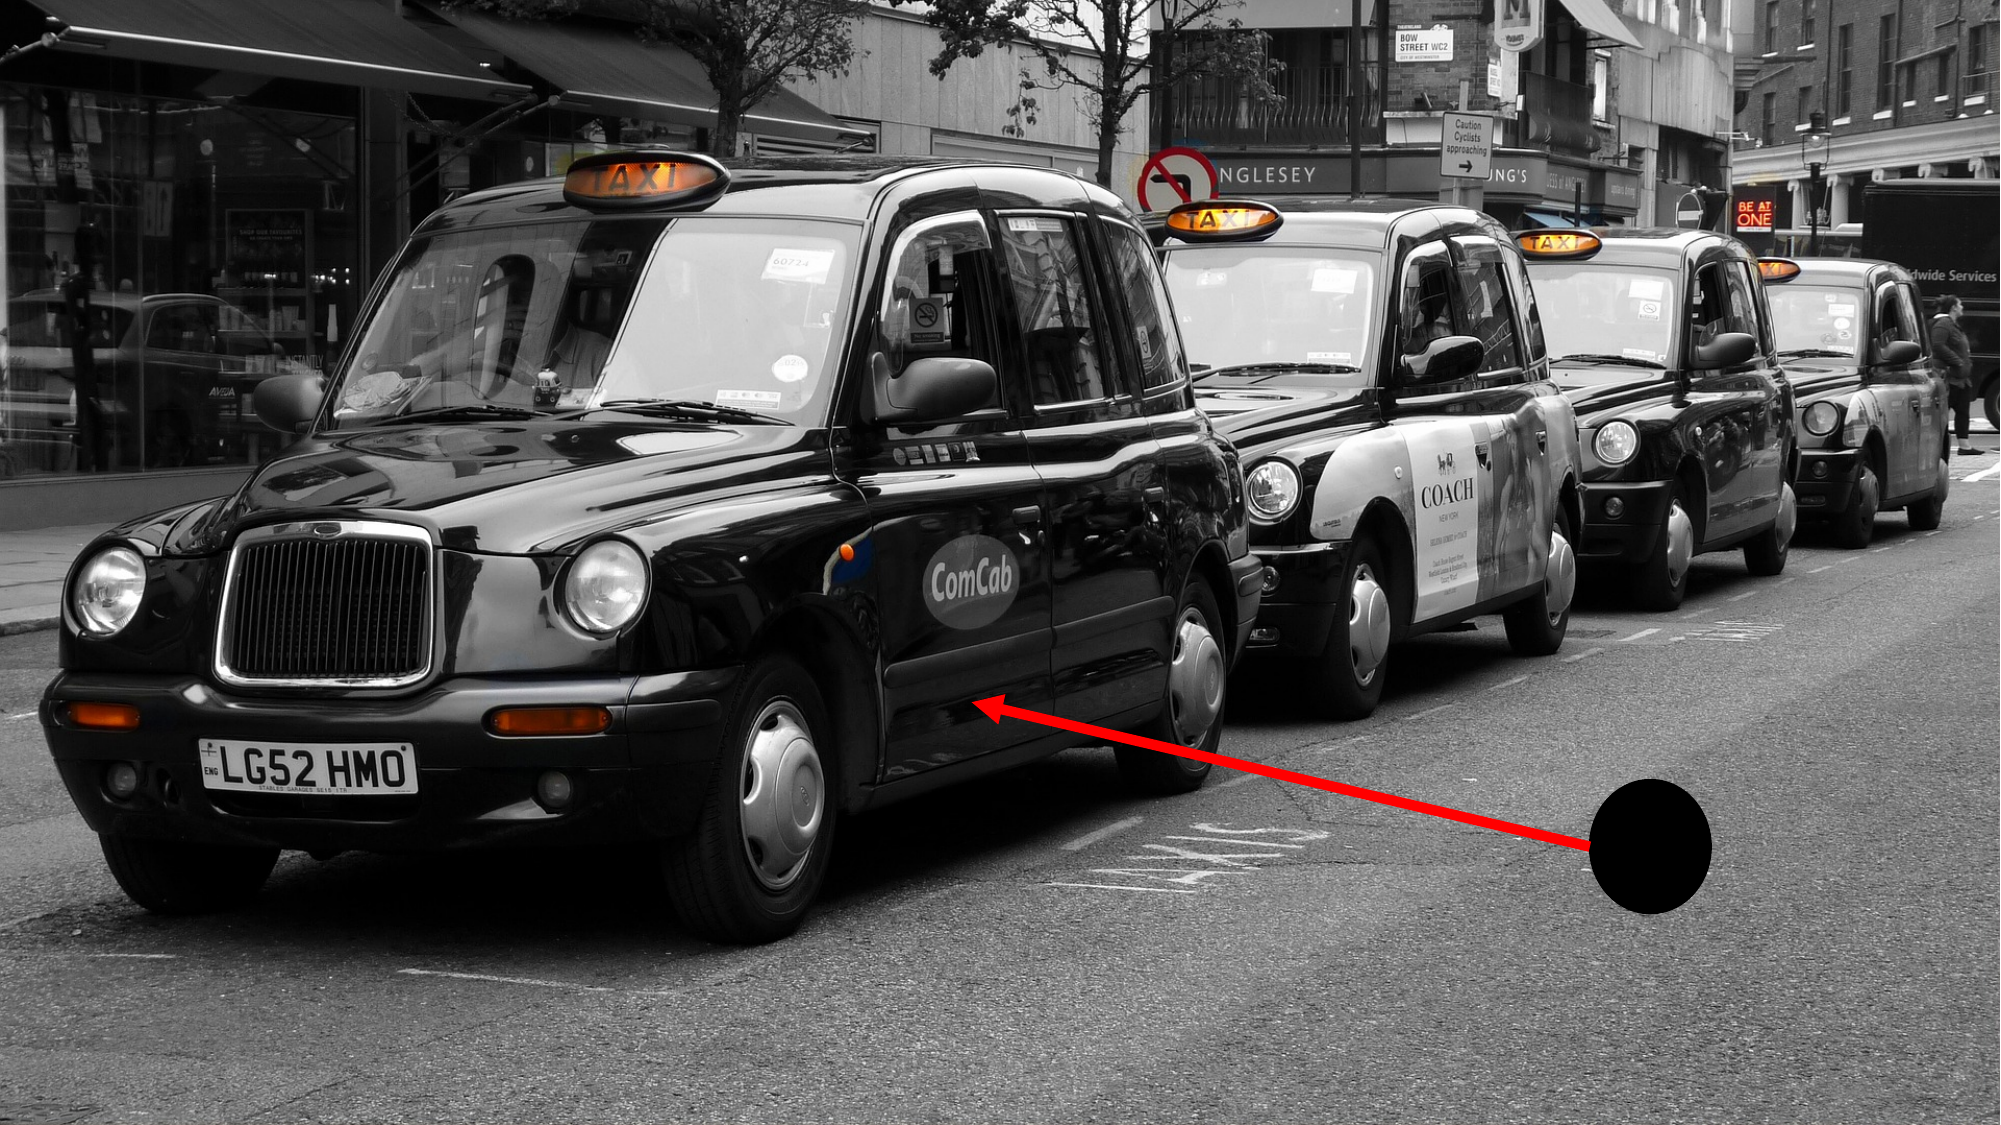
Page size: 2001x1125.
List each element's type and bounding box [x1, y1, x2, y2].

picture [0, 0, 2000, 1125]
text_box [971, 702, 1590, 847]
